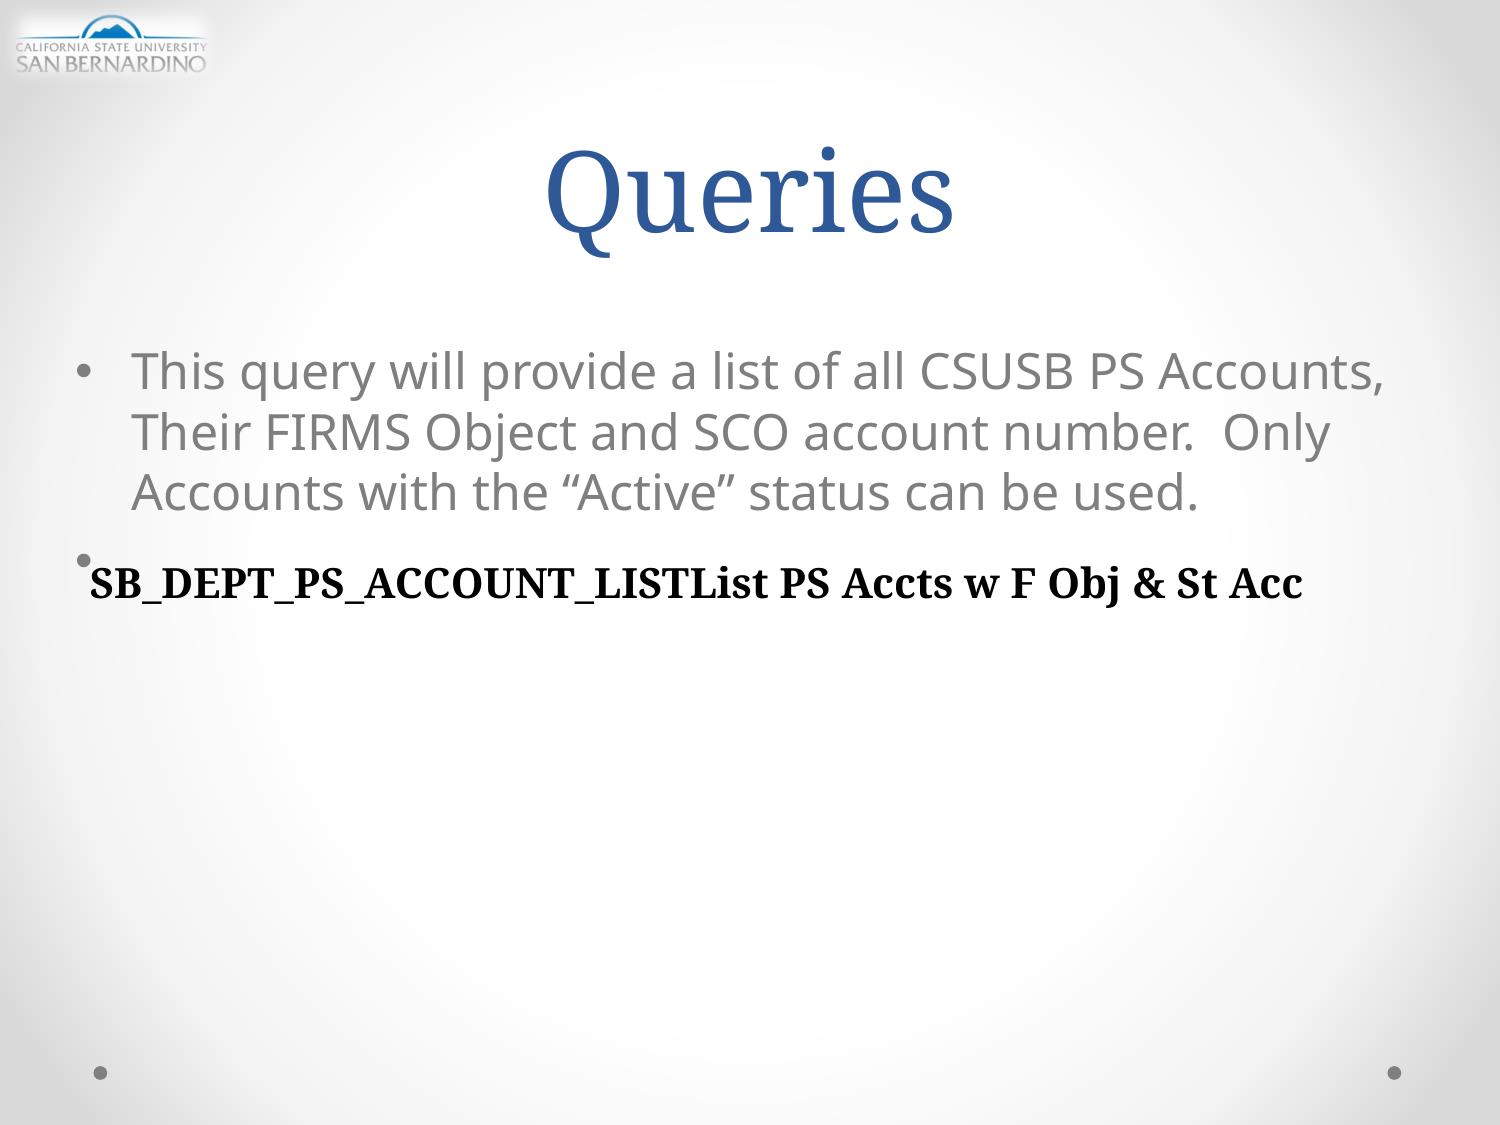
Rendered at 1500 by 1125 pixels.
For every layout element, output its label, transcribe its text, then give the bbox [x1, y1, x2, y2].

text_box SB_DEPT_PS_ACCOUNT_LIST List PS Accts w F Obj & St Acc [75, 549, 1463, 615]
picture [0, 0, 1500, 1125]
title Queries [75, 0, 1425, 262]
list This query will provide a list of all CSUSB PS Accounts, Their FIRMS Object and SCO account number. Only Accounts with the “Active” status can be used. [60, 262, 1425, 1005]
